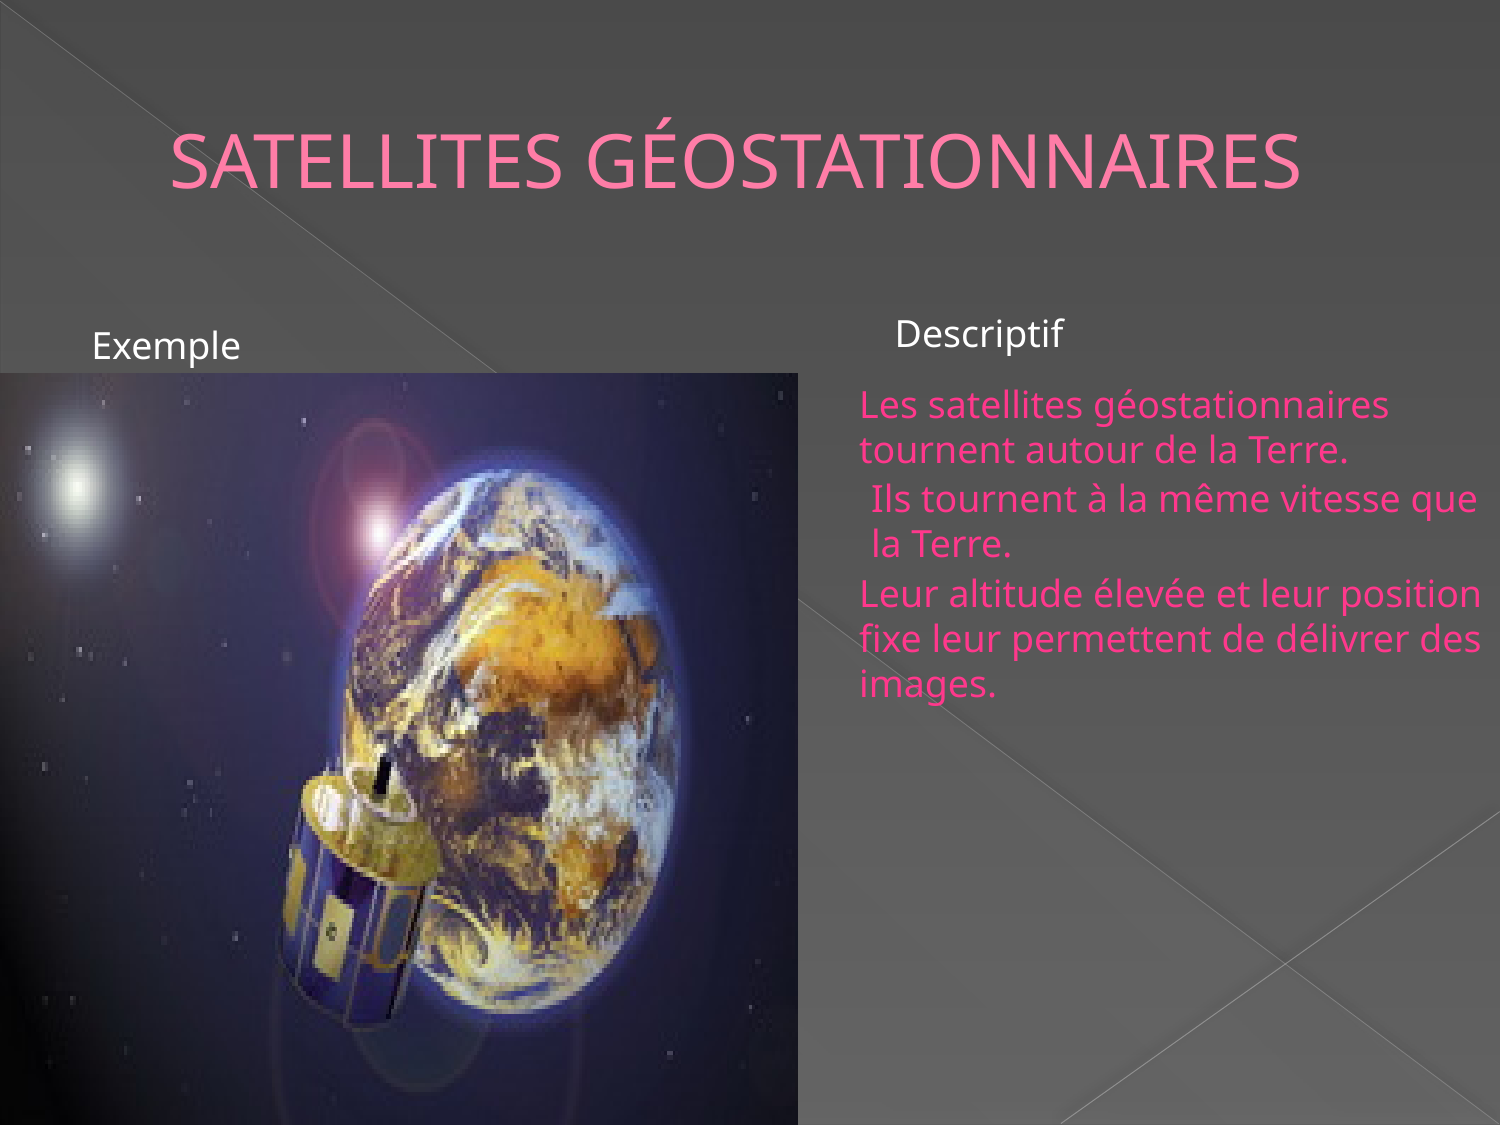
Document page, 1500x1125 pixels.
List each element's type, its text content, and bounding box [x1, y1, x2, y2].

text_box Les satellites géostationnaires tournent autour de la Terre. [844, 373, 1500, 479]
text_box Leur altitude élevée et leur position fixe leur permettent de délivrer des images. [844, 562, 1500, 713]
text_box Descriptif [879, 302, 1329, 363]
title SATELLITES GÉOSTATIONNAIRES [75, 43, 1425, 274]
text_box Ils tournent à la même vitesse que la Terre. [856, 467, 1500, 562]
picture [0, 373, 798, 1125]
text_box Exemple [76, 314, 526, 360]
